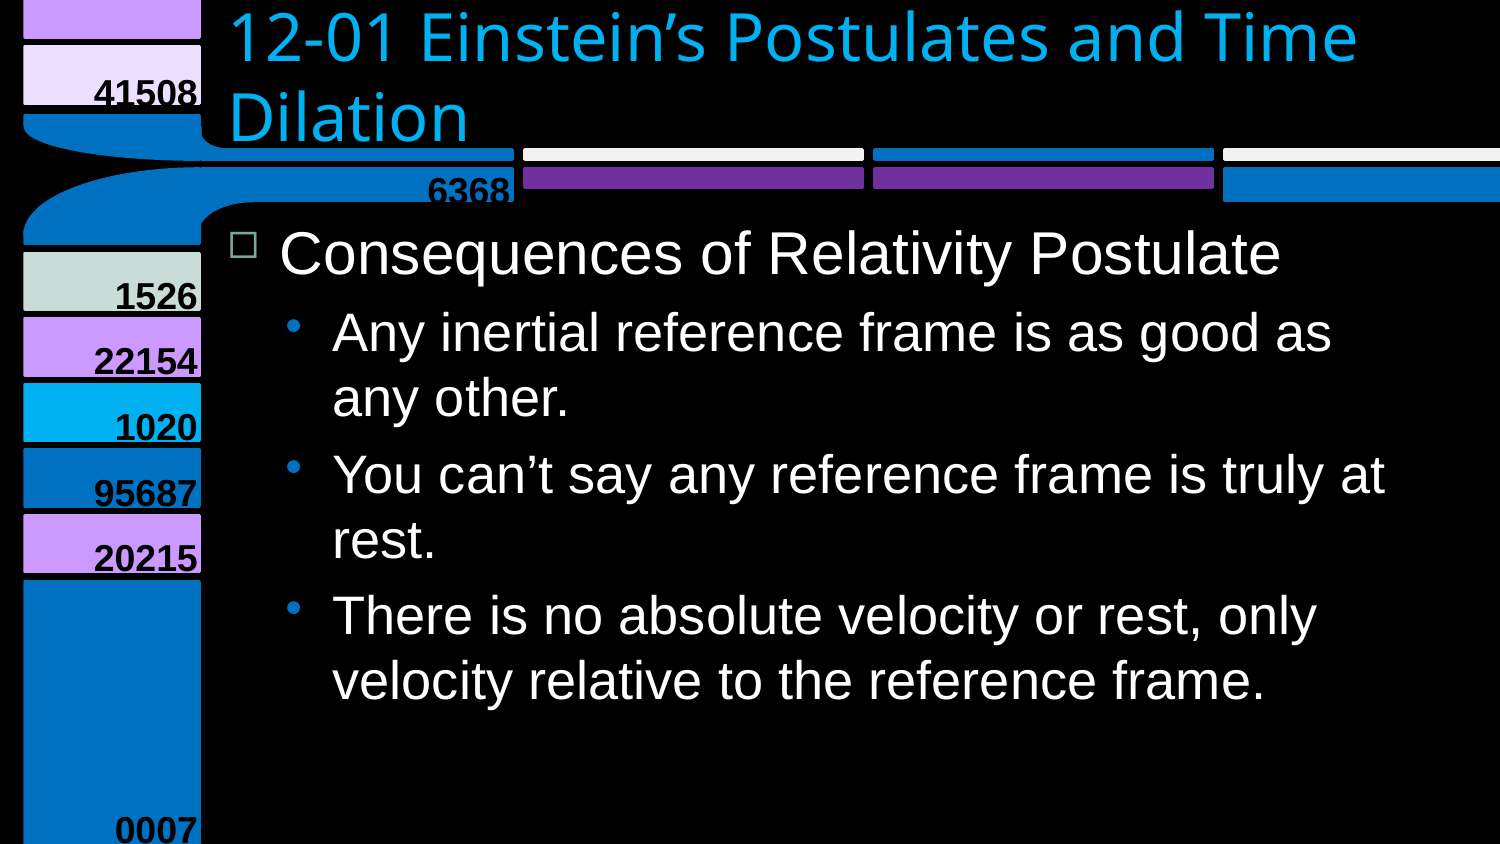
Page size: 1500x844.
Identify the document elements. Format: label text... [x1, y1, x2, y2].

list Consequences of Relativity Postulate Any inertial reference frame is as good as any other. You can’t say any reference frame is truly at rest. There is no absolute velocity or rest, only velocity relative to the reference frame. [212, 206, 1438, 751]
title 12-01 Einstein’s Postulates and Time Dilation [212, 28, 1438, 122]
